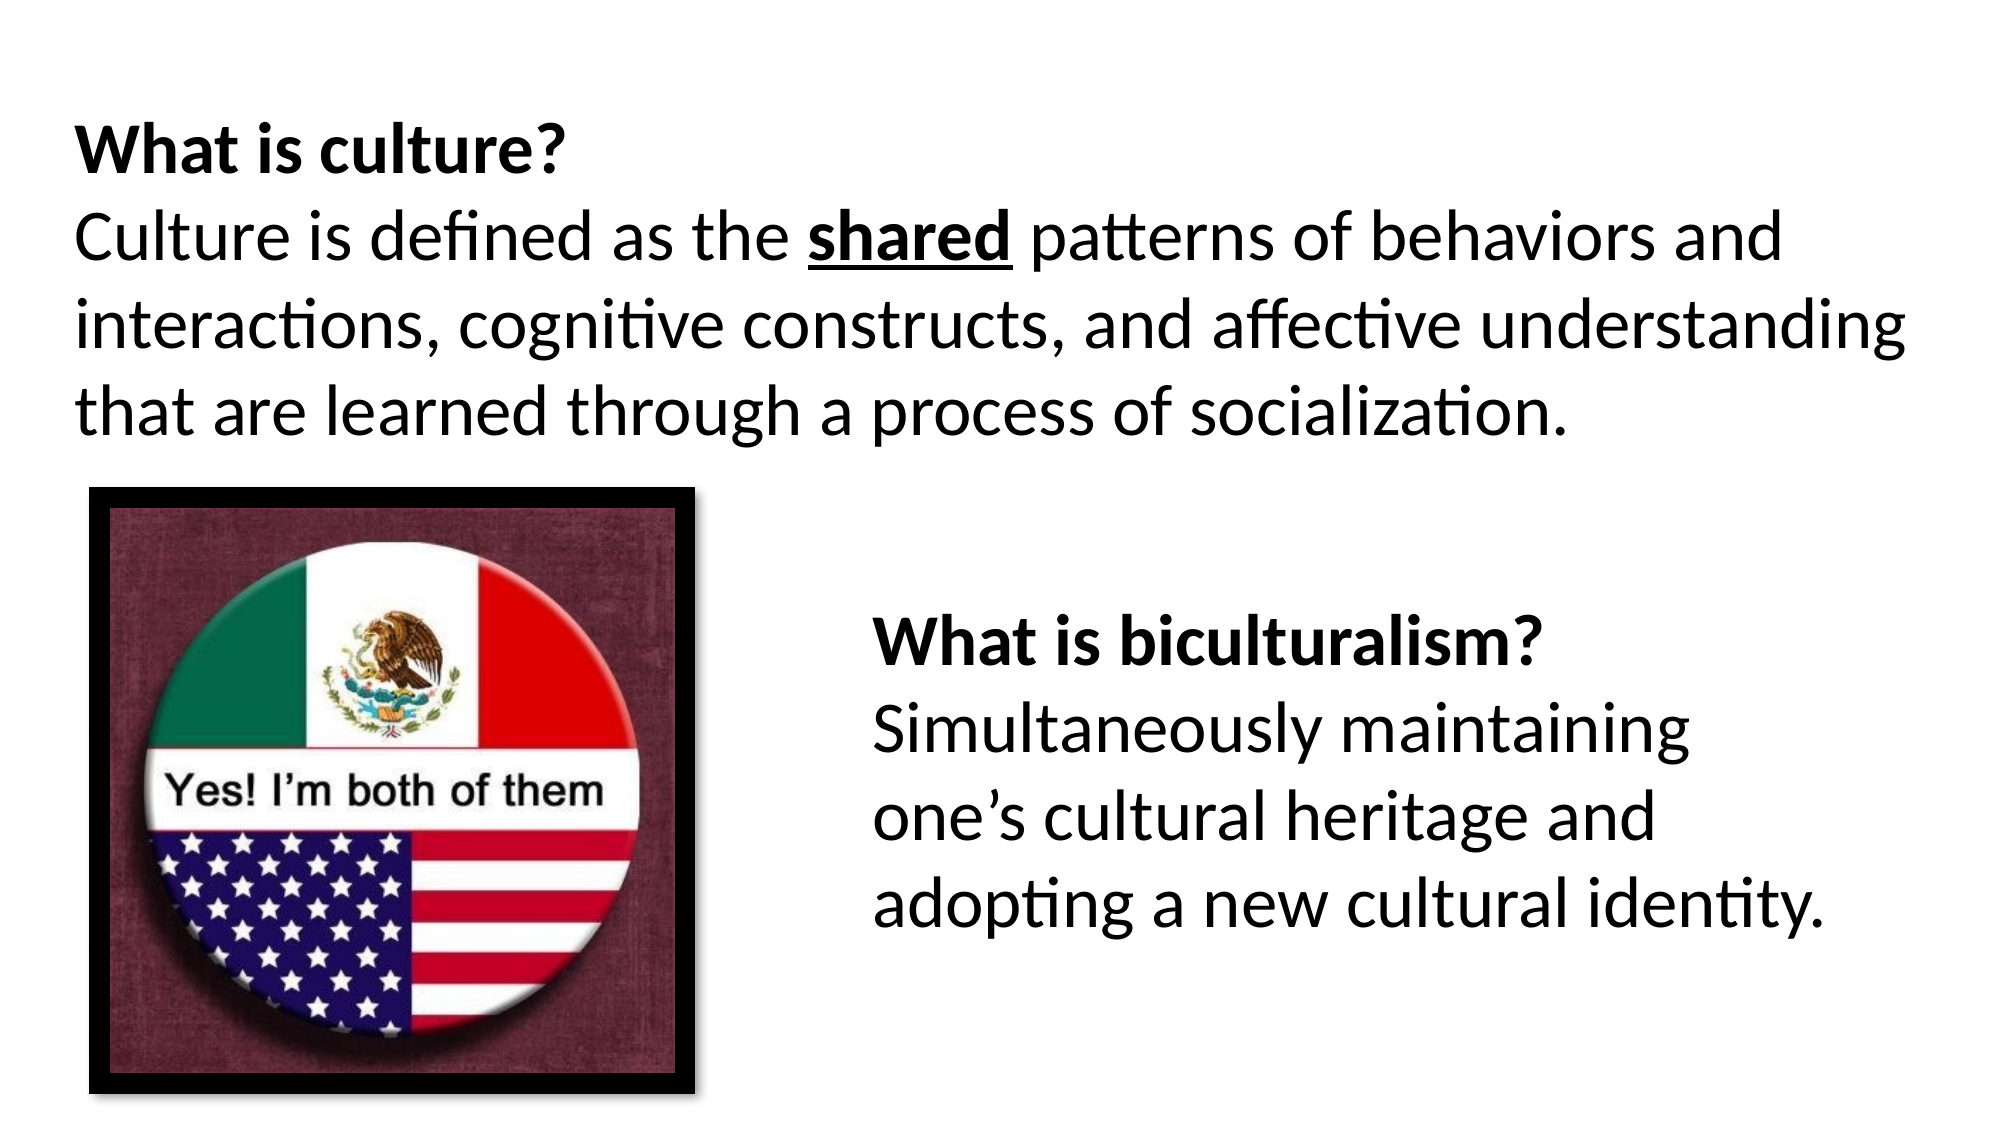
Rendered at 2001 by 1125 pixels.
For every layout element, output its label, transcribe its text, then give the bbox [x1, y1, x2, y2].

text_box What is biculturalism? Simultaneously maintaining one’s cultural heritage and adopting a new cultural identity. [857, 584, 1871, 950]
text_box What is culture? Culture is defined as the shared patterns of behaviors and interactions, cognitive constructs, and affective understanding that are learned through a process of socialization. [59, 92, 1965, 458]
picture [109, 507, 675, 1073]
